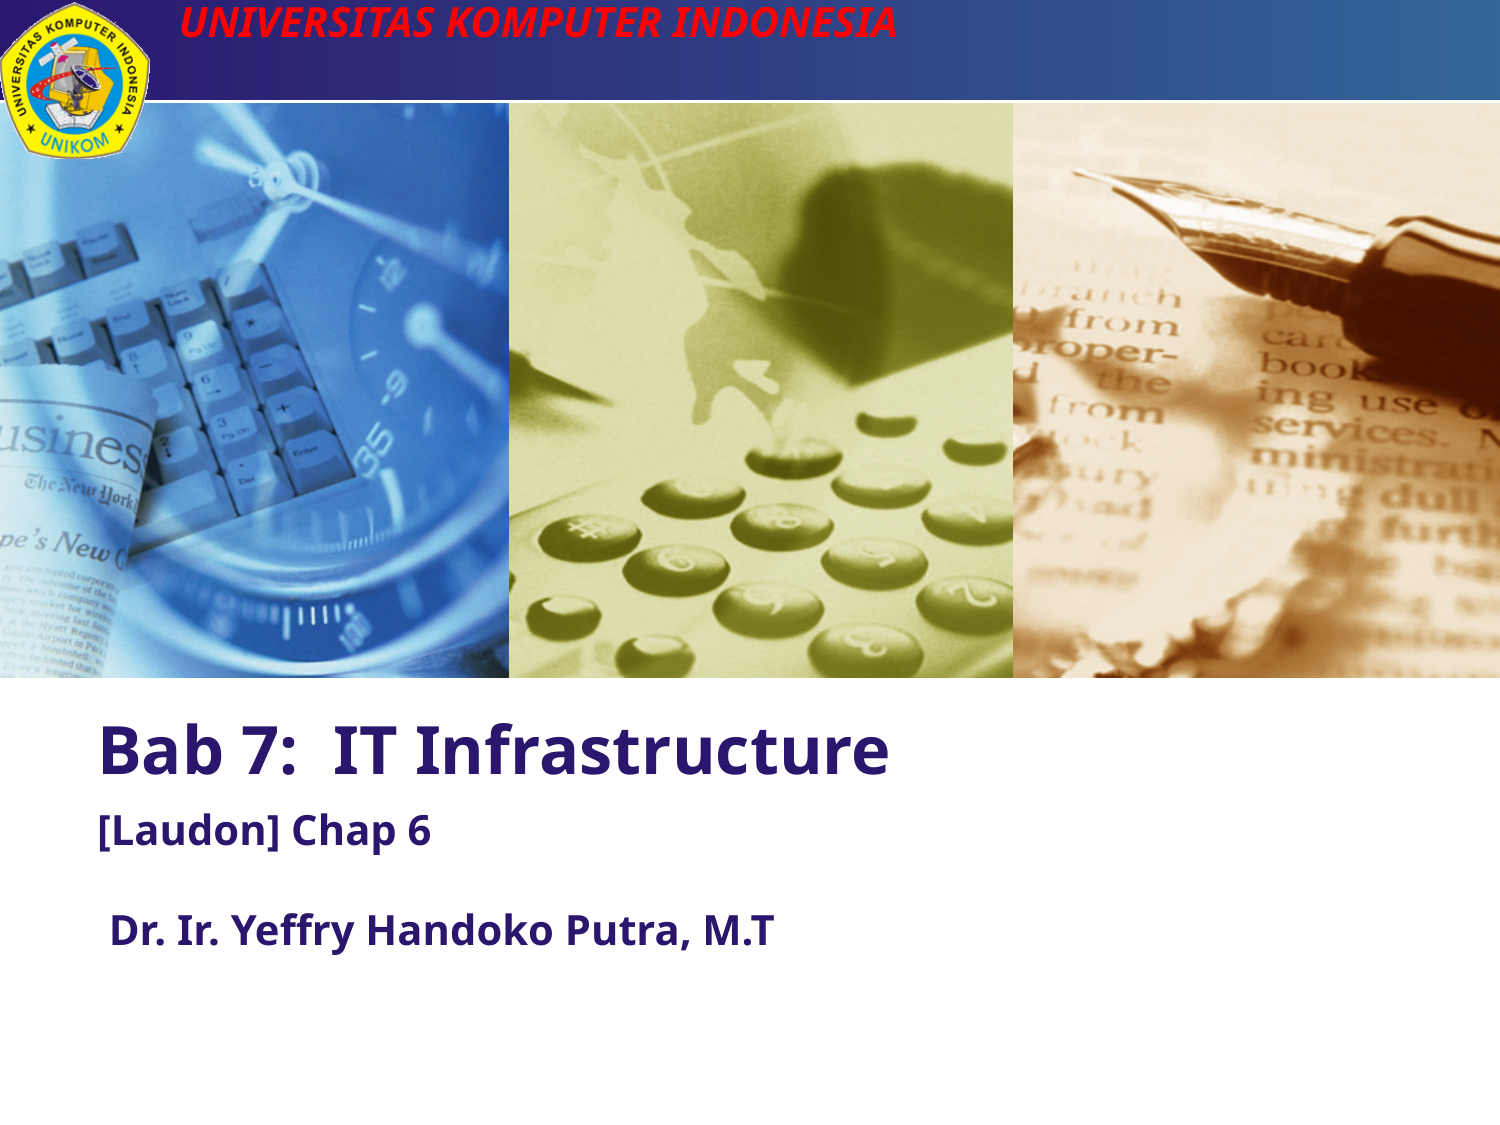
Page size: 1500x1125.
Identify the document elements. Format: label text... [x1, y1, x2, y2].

title Bab 7: IT Infrastructure [Laudon] Chap 6 [81, 726, 1383, 839]
picture [0, 103, 1500, 678]
subtitle Dr. Ir. Yeffry Handoko Putra, M.T [93, 895, 1069, 997]
